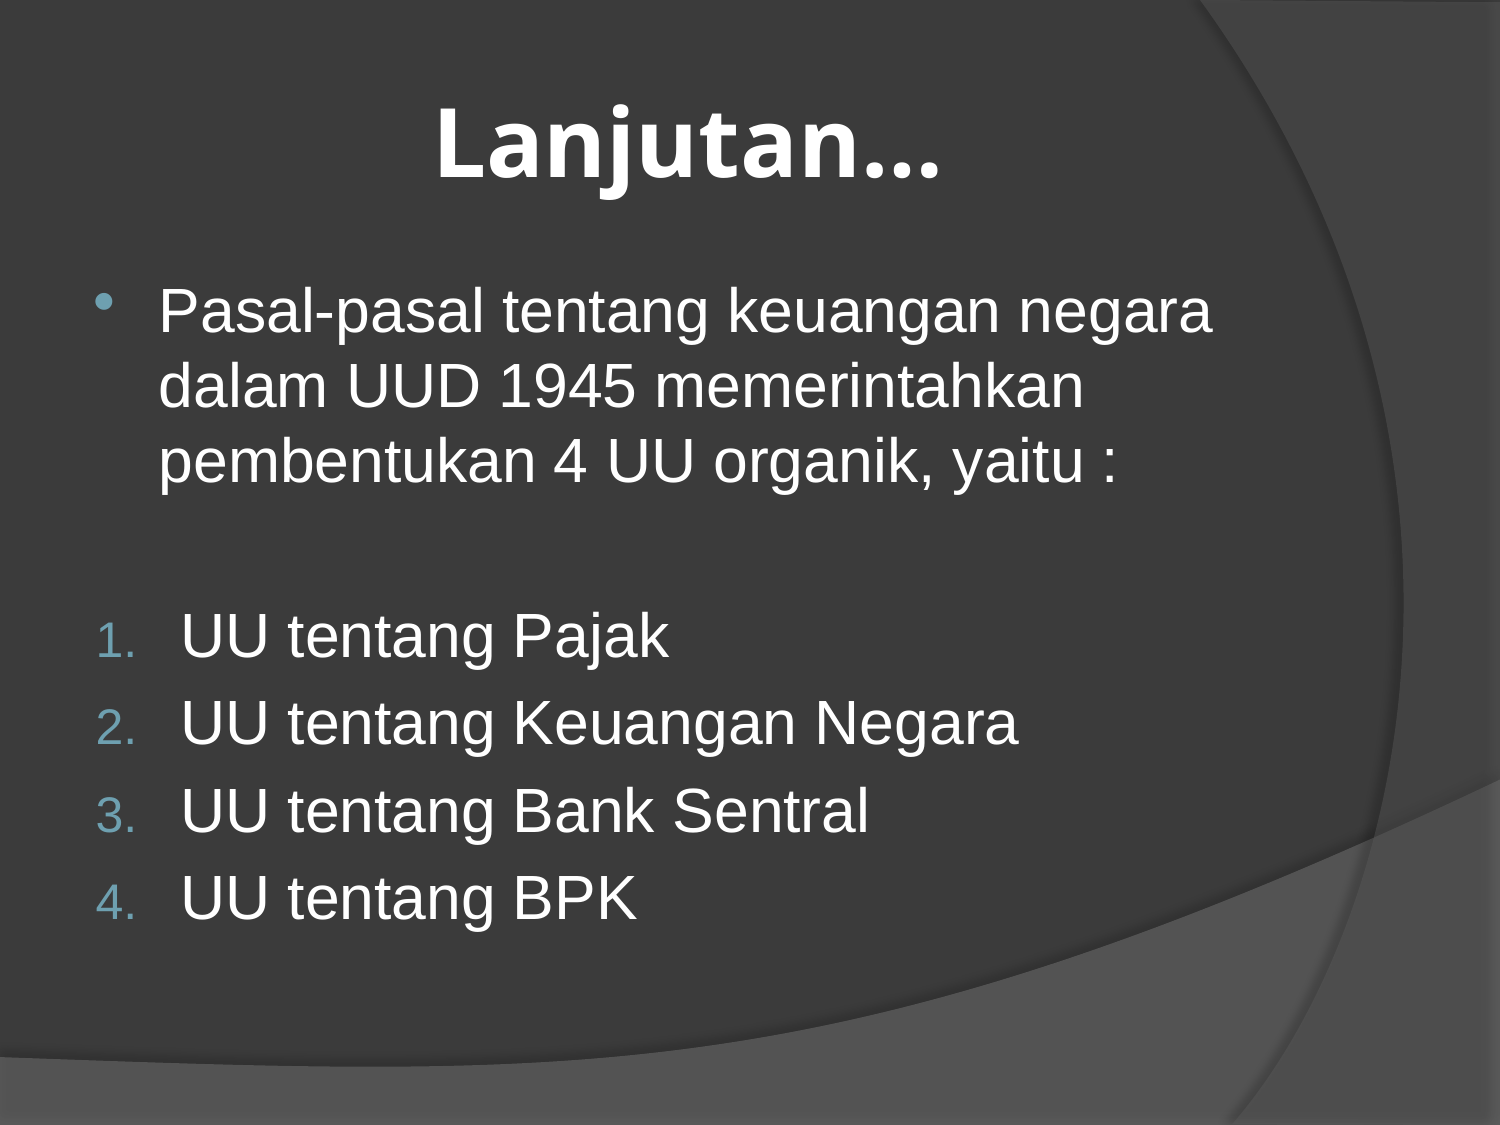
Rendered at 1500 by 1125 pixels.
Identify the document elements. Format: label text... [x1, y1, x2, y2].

title Lanjutan… [75, 45, 1300, 233]
list Pasal-pasal tentang keuangan negara dalam UUD 1945 memerintahkan pembentukan 4 UU organik, yaitu : UU tentang Pajak UU tentang Keuangan Negara UU tentang Bank Sentral UU tentang BPK [75, 262, 1300, 1005]
